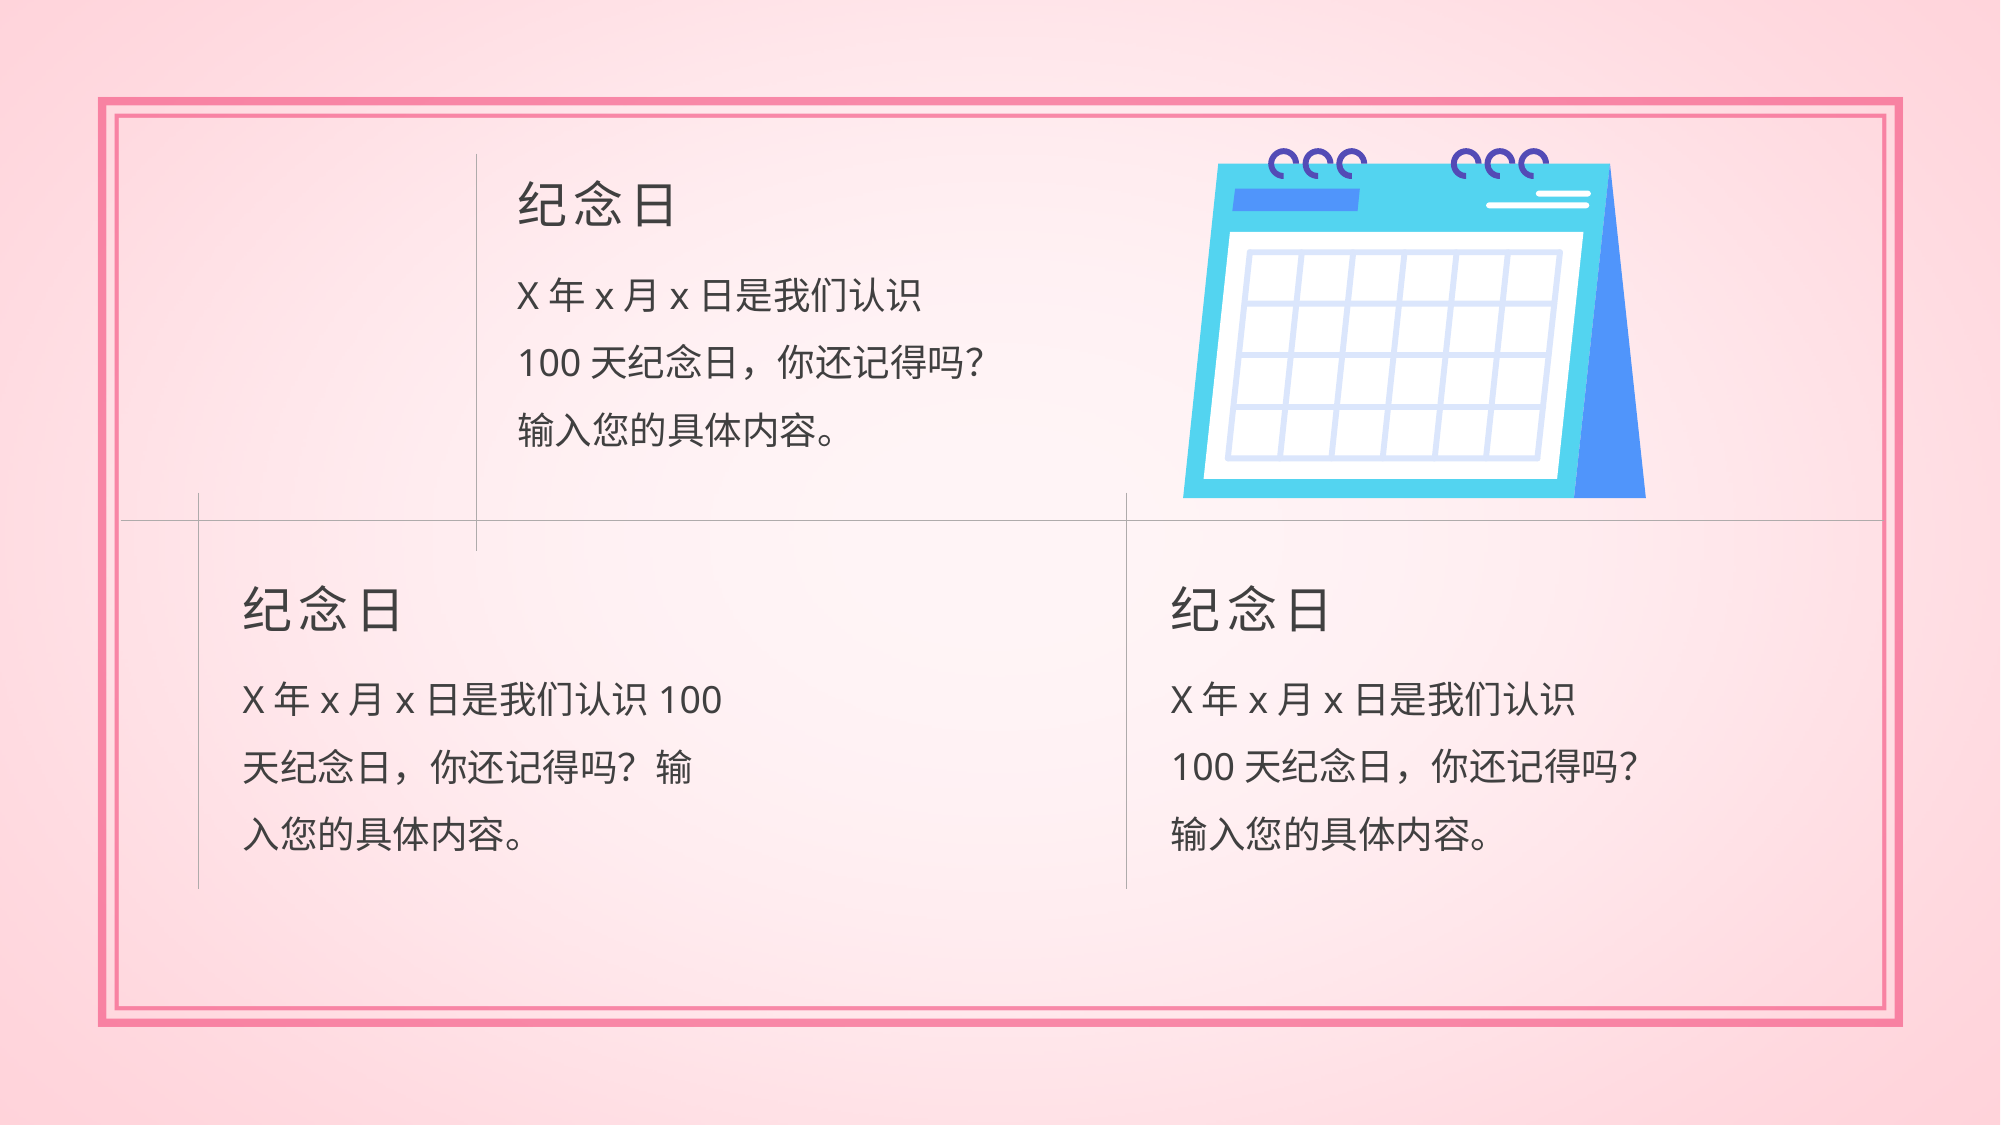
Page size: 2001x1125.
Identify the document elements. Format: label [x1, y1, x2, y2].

text_box [502, 166, 992, 453]
picture [0, 0, 2001, 1125]
text_box [1183, 148, 1646, 498]
text_box [227, 570, 741, 858]
text_box [1156, 570, 1646, 858]
